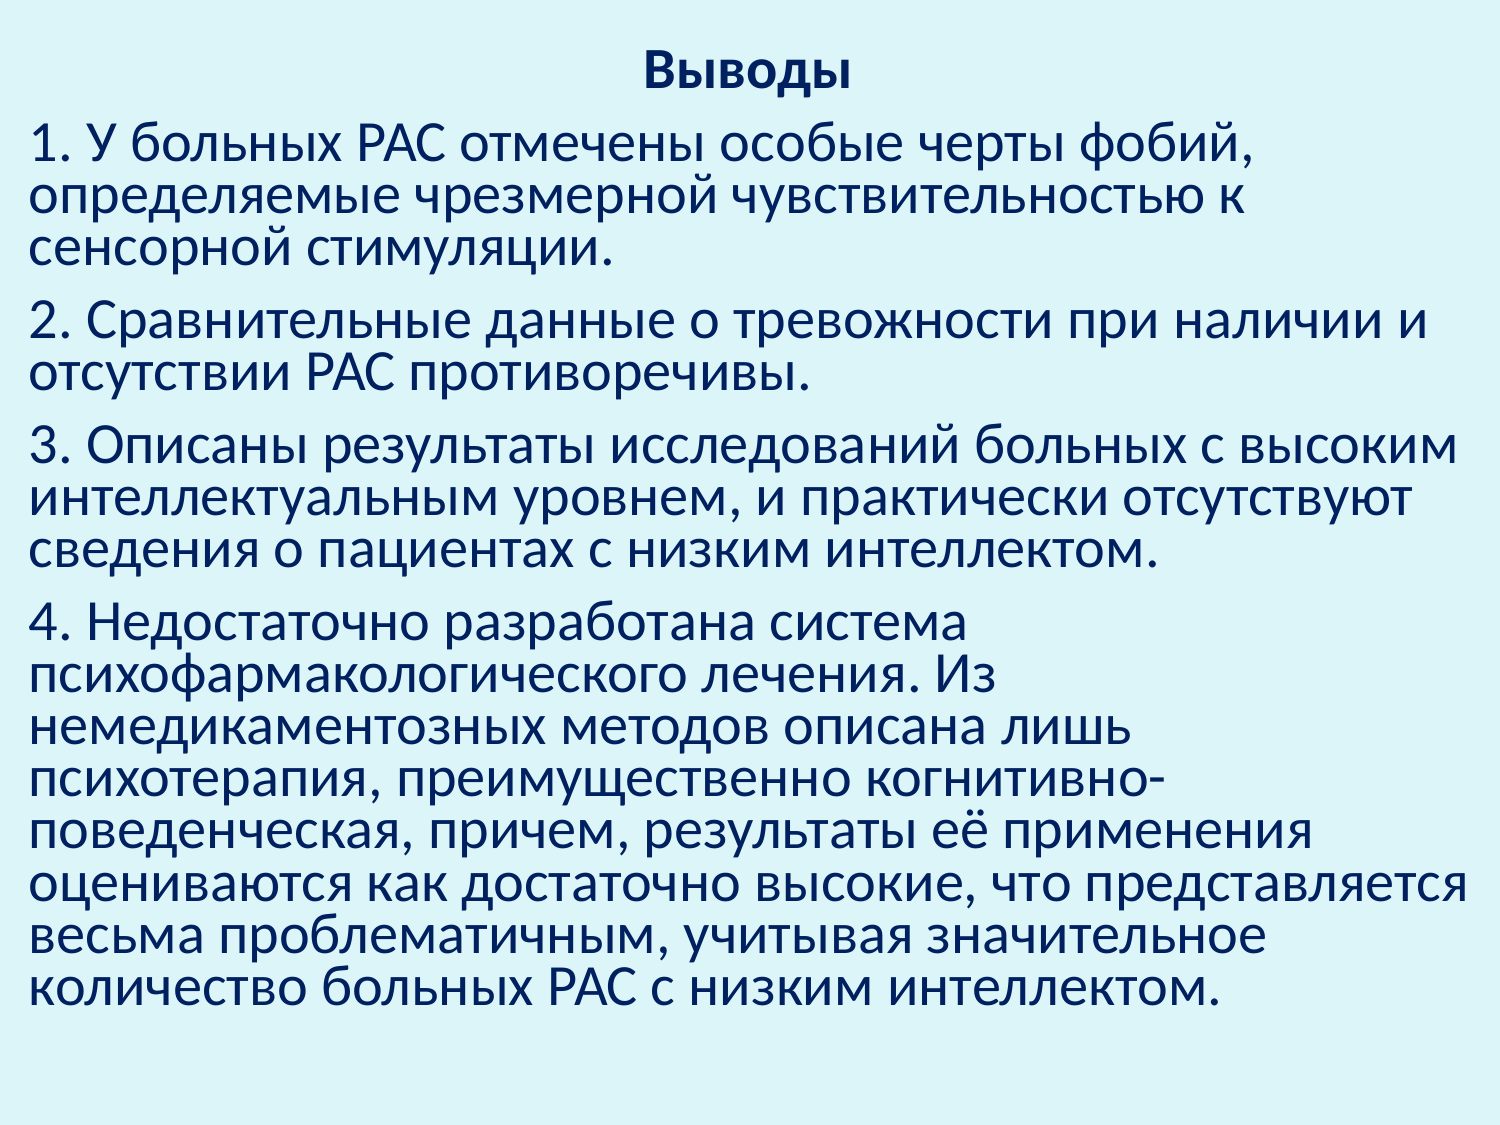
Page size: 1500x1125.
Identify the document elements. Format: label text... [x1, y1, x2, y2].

text_box Выводы 1. У больных РАС отмечены особые черты фобий, определяемые чрезмерной чувствительностью к сенсорной стимуляции. 2. Сравнительные данные о тревожности при наличии и отсутствии РАС противоречивы. 3. Описаны результаты исследований больных с высоким интеллектуальным уровнем, и практически отсутствуют сведения о пациентах с низким интеллектом. 4. Недостаточно разработана система психофармакологического лечения. Из немедикаментозных методов описана лишь психотерапия, преимущественно когнитивно-поведенческая, причем, результаты её применения оцениваются как достаточно высокие, что представляется весьма проблематичным, учитывая значительное количество больных РАС с низким интеллектом. [14, 40, 1497, 1115]
